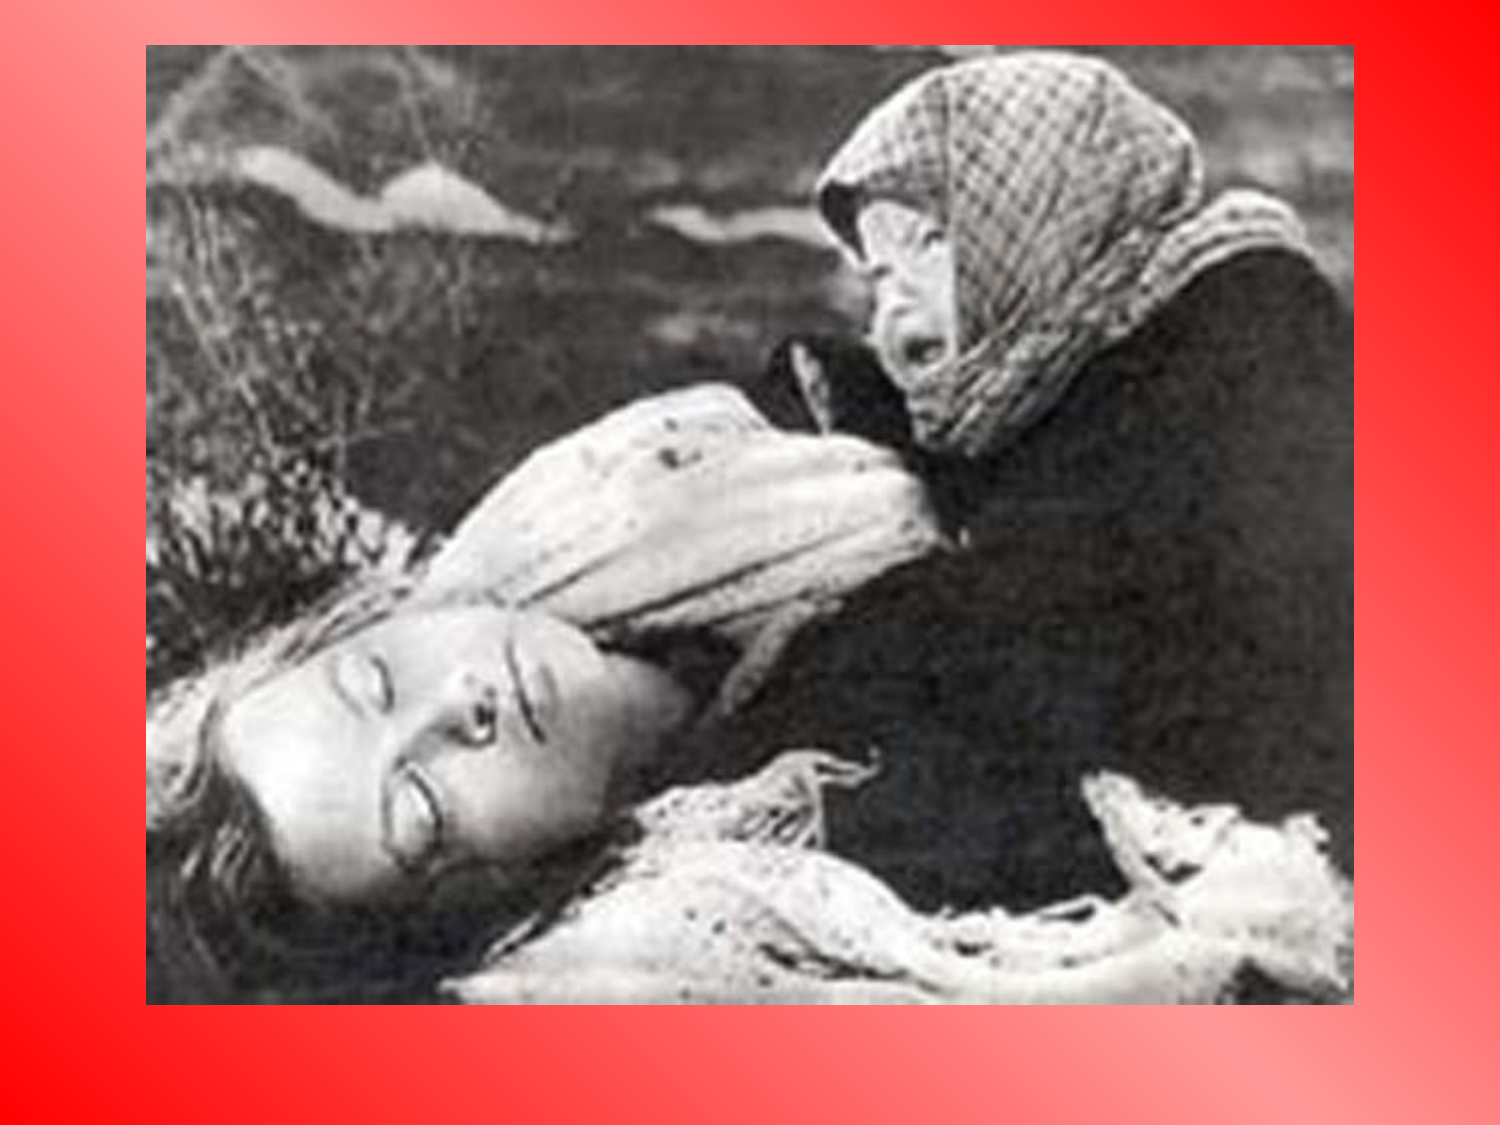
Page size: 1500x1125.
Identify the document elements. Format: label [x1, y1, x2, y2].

list [146, 44, 1354, 1006]
